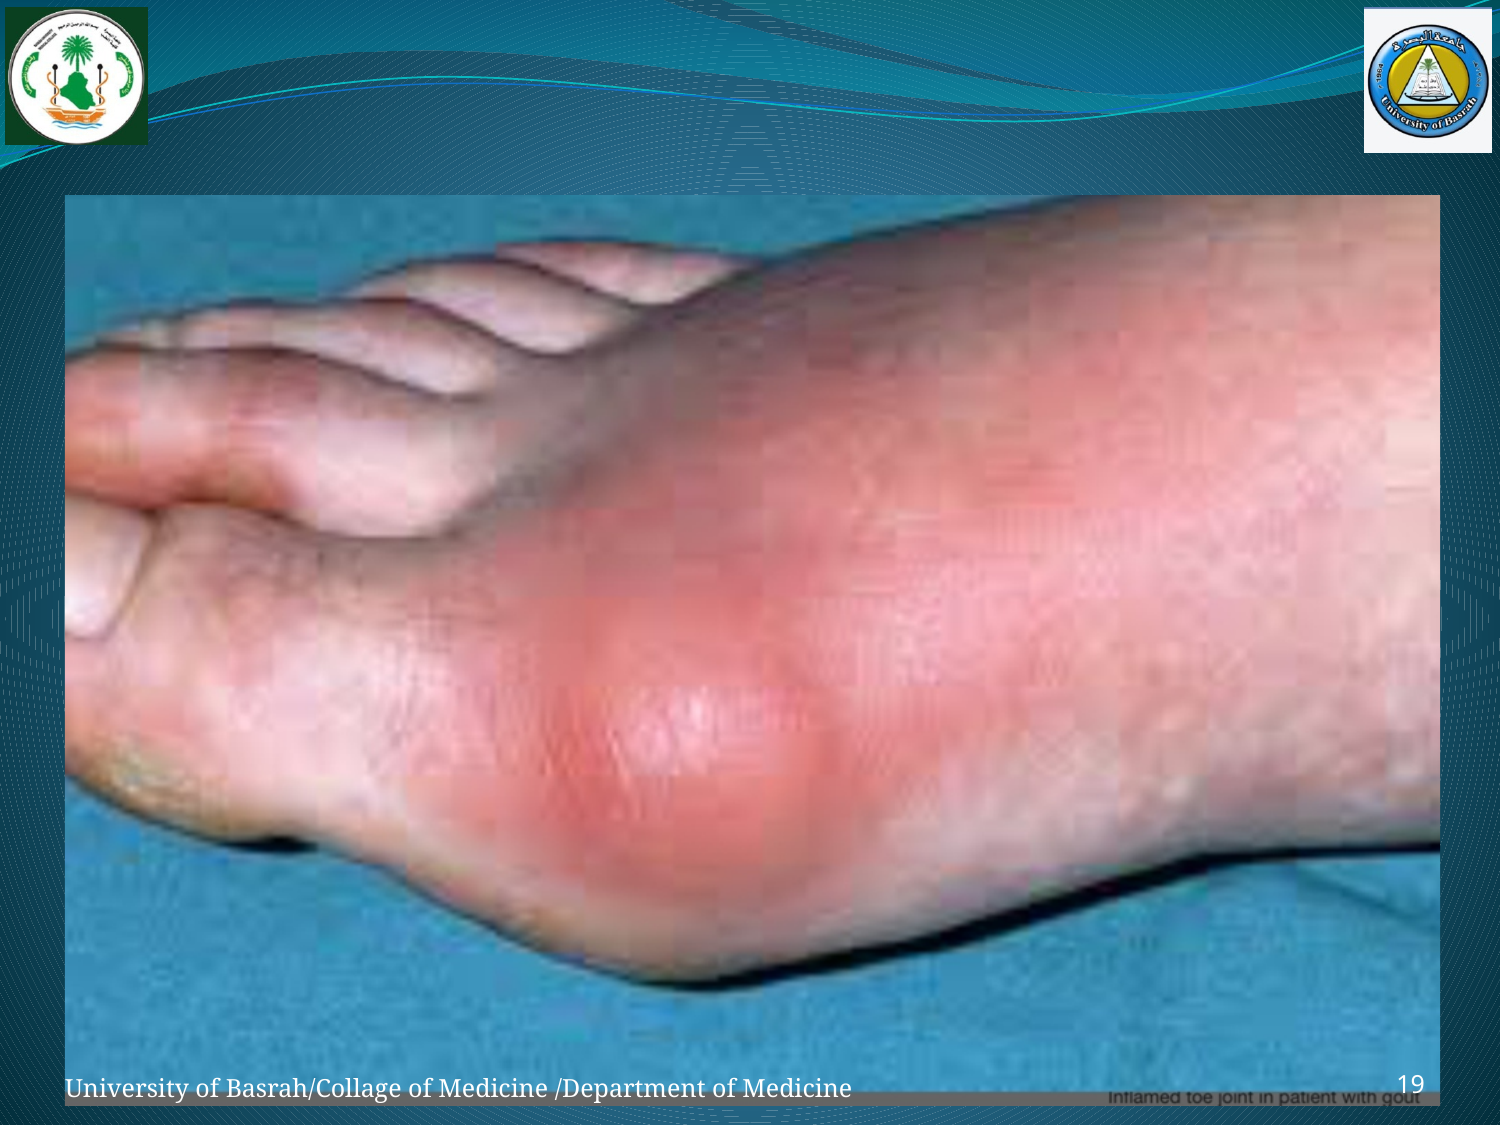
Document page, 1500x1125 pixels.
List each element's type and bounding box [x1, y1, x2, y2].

list [64, 195, 1441, 1107]
picture [5, 8, 148, 145]
picture [1364, 7, 1492, 153]
